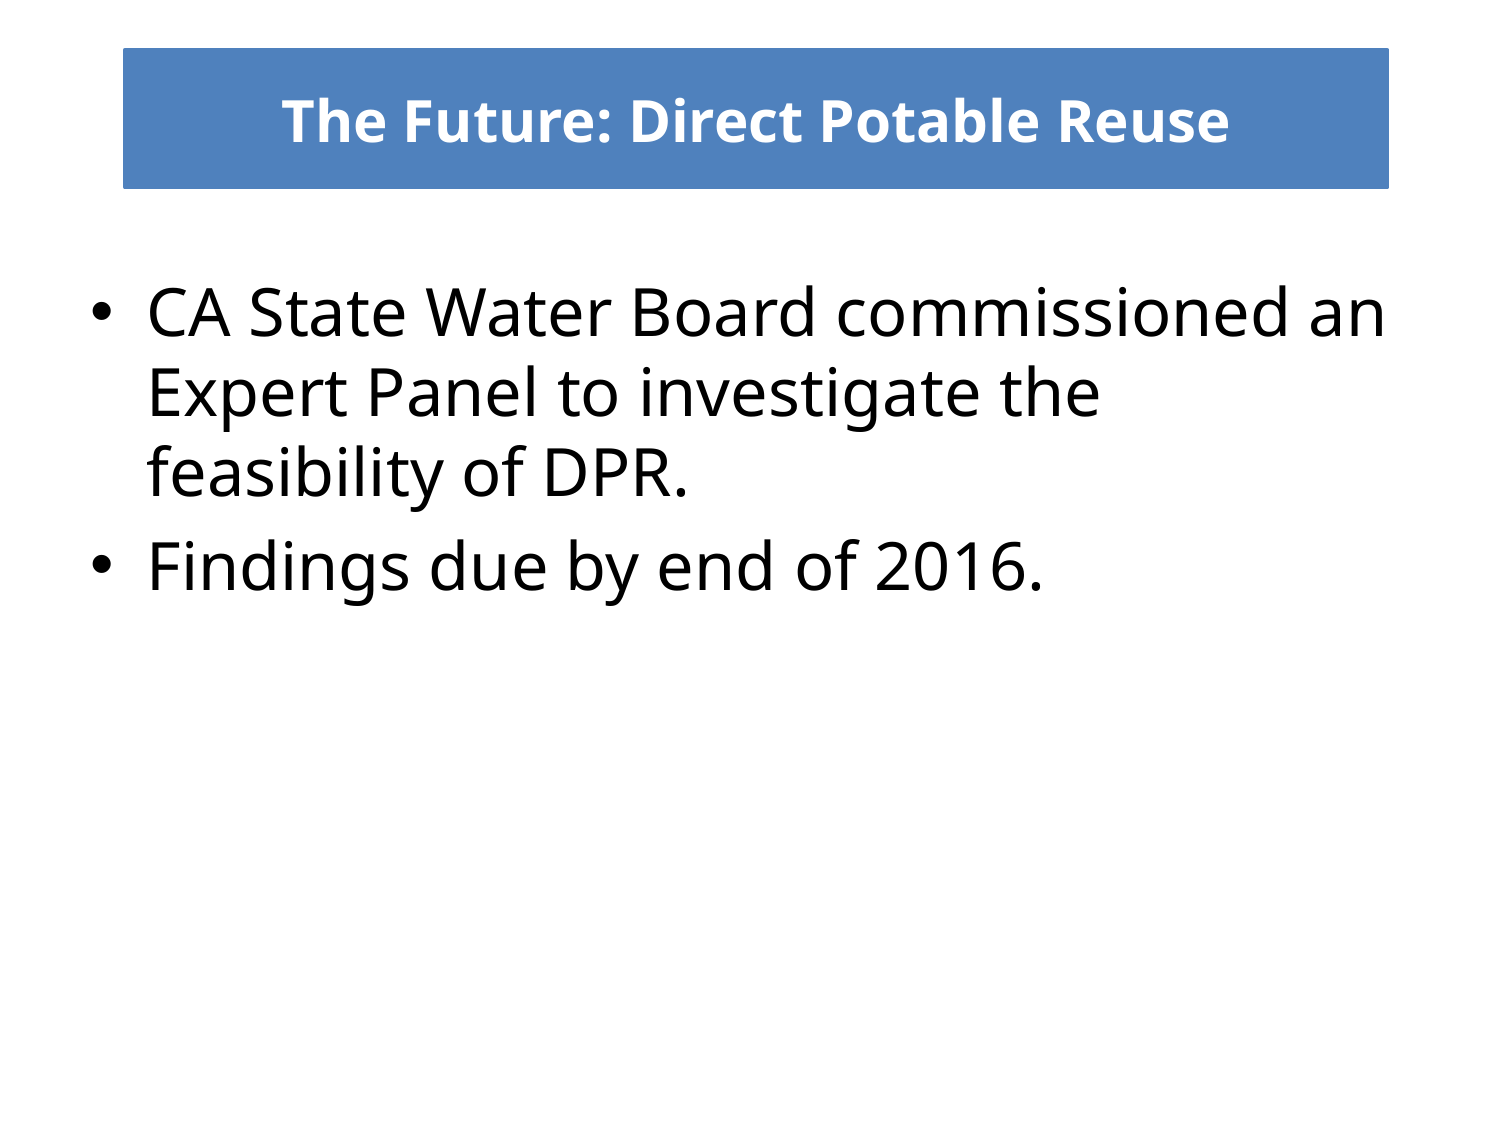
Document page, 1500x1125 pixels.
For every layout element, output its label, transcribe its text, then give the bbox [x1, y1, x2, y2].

text_box The Future: Direct Potable Reuse [123, 48, 1389, 189]
list CA State Water Board commissioned an Expert Panel to investigate the feasibility of DPR. Findings due by end of 2016. [75, 262, 1425, 1005]
